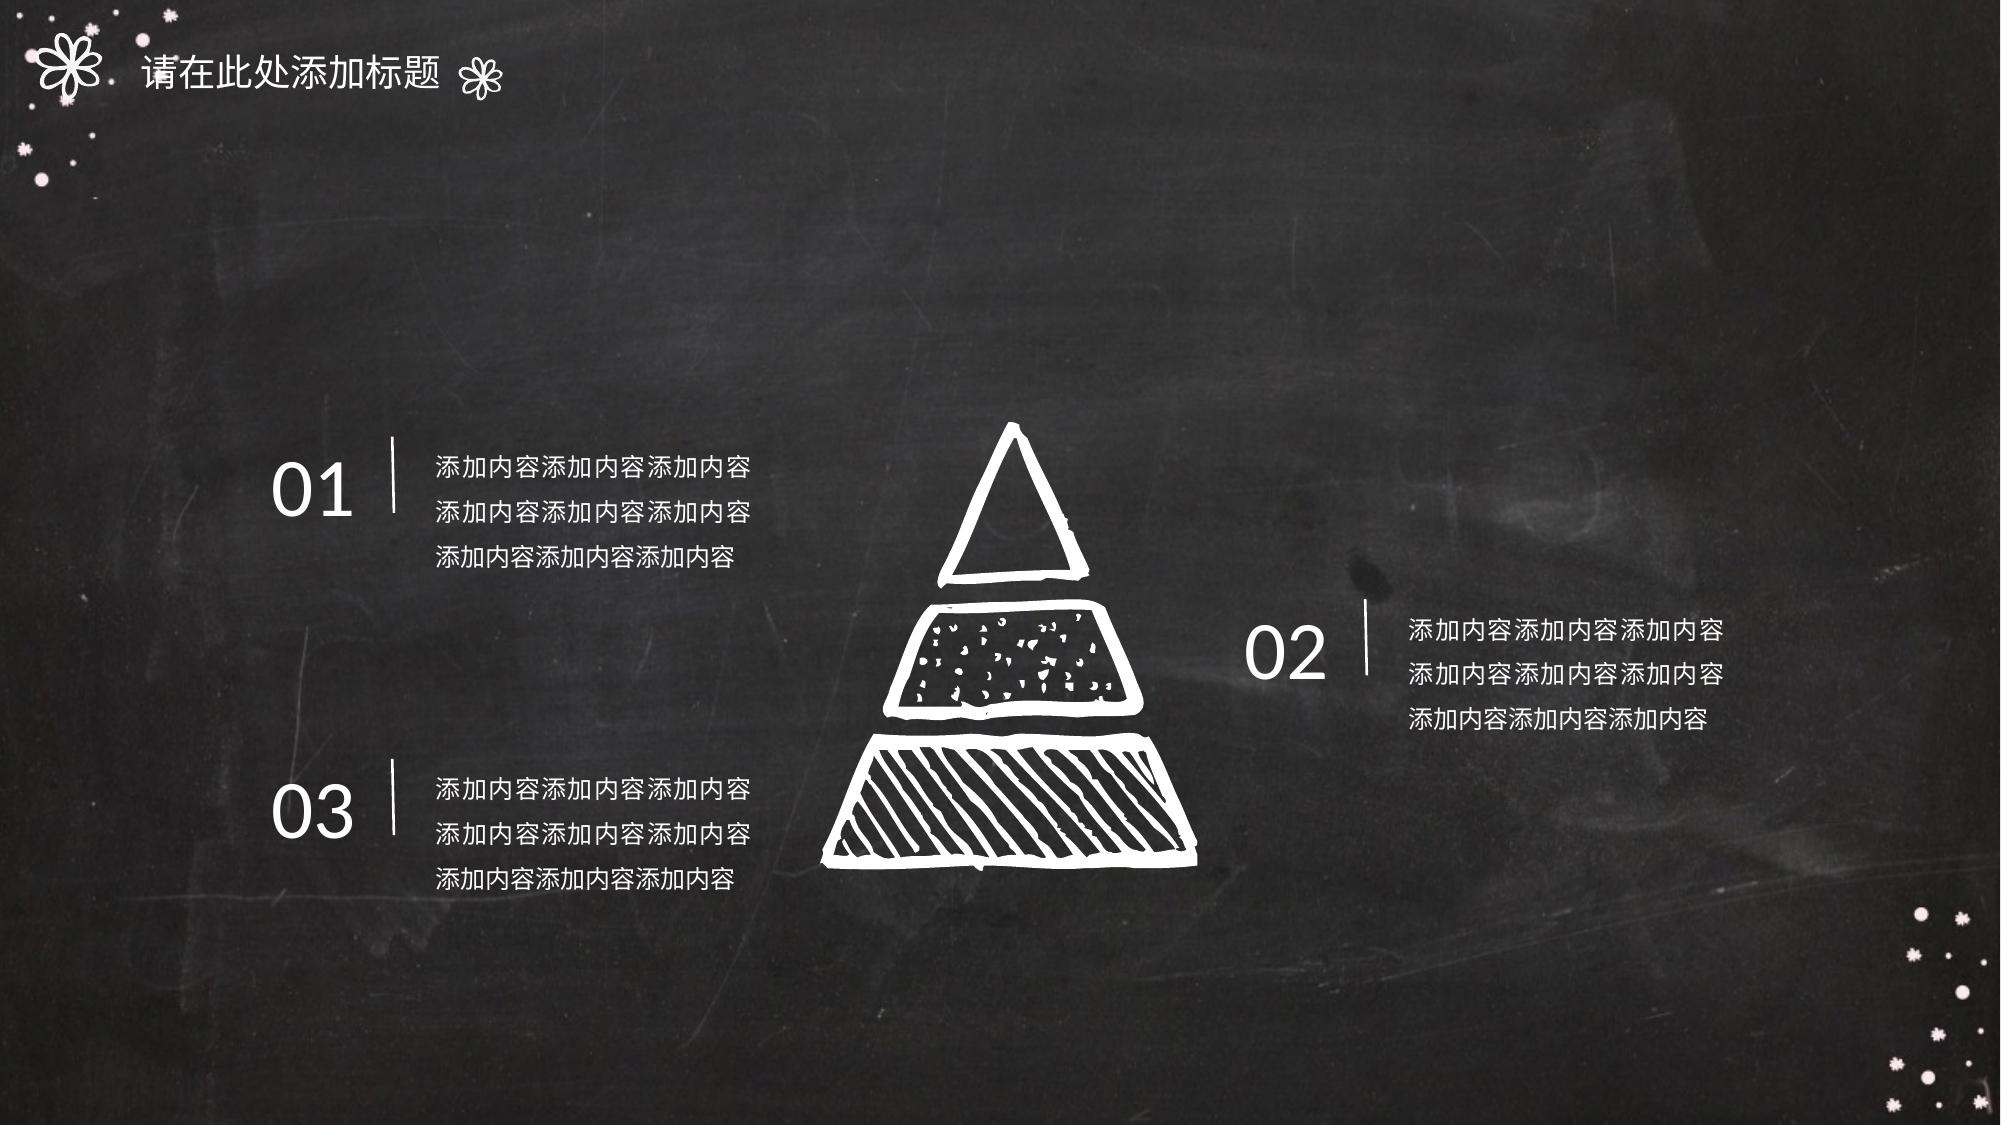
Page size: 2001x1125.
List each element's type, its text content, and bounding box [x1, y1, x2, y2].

text_box 03 [256, 748, 411, 863]
text_box [458, 57, 503, 101]
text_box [819, 422, 1198, 871]
text_box 02 [1229, 588, 1383, 704]
text_box 添加内容添加内容添加内容添加内容添加内容添加内容添加内容添加内容添加内容 [1394, 591, 1740, 742]
text_box 添加内容添加内容添加内容添加内容添加内容添加内容添加内容添加内容添加内容 [421, 429, 767, 579]
text_box [34, 33, 103, 100]
picture [0, 0, 2001, 1125]
text_box 01 [256, 425, 411, 541]
text_box 添加内容添加内容添加内容添加内容添加内容添加内容添加内容添加内容添加内容 [421, 751, 767, 901]
text_box 请在此处添加标题 [125, 41, 528, 102]
